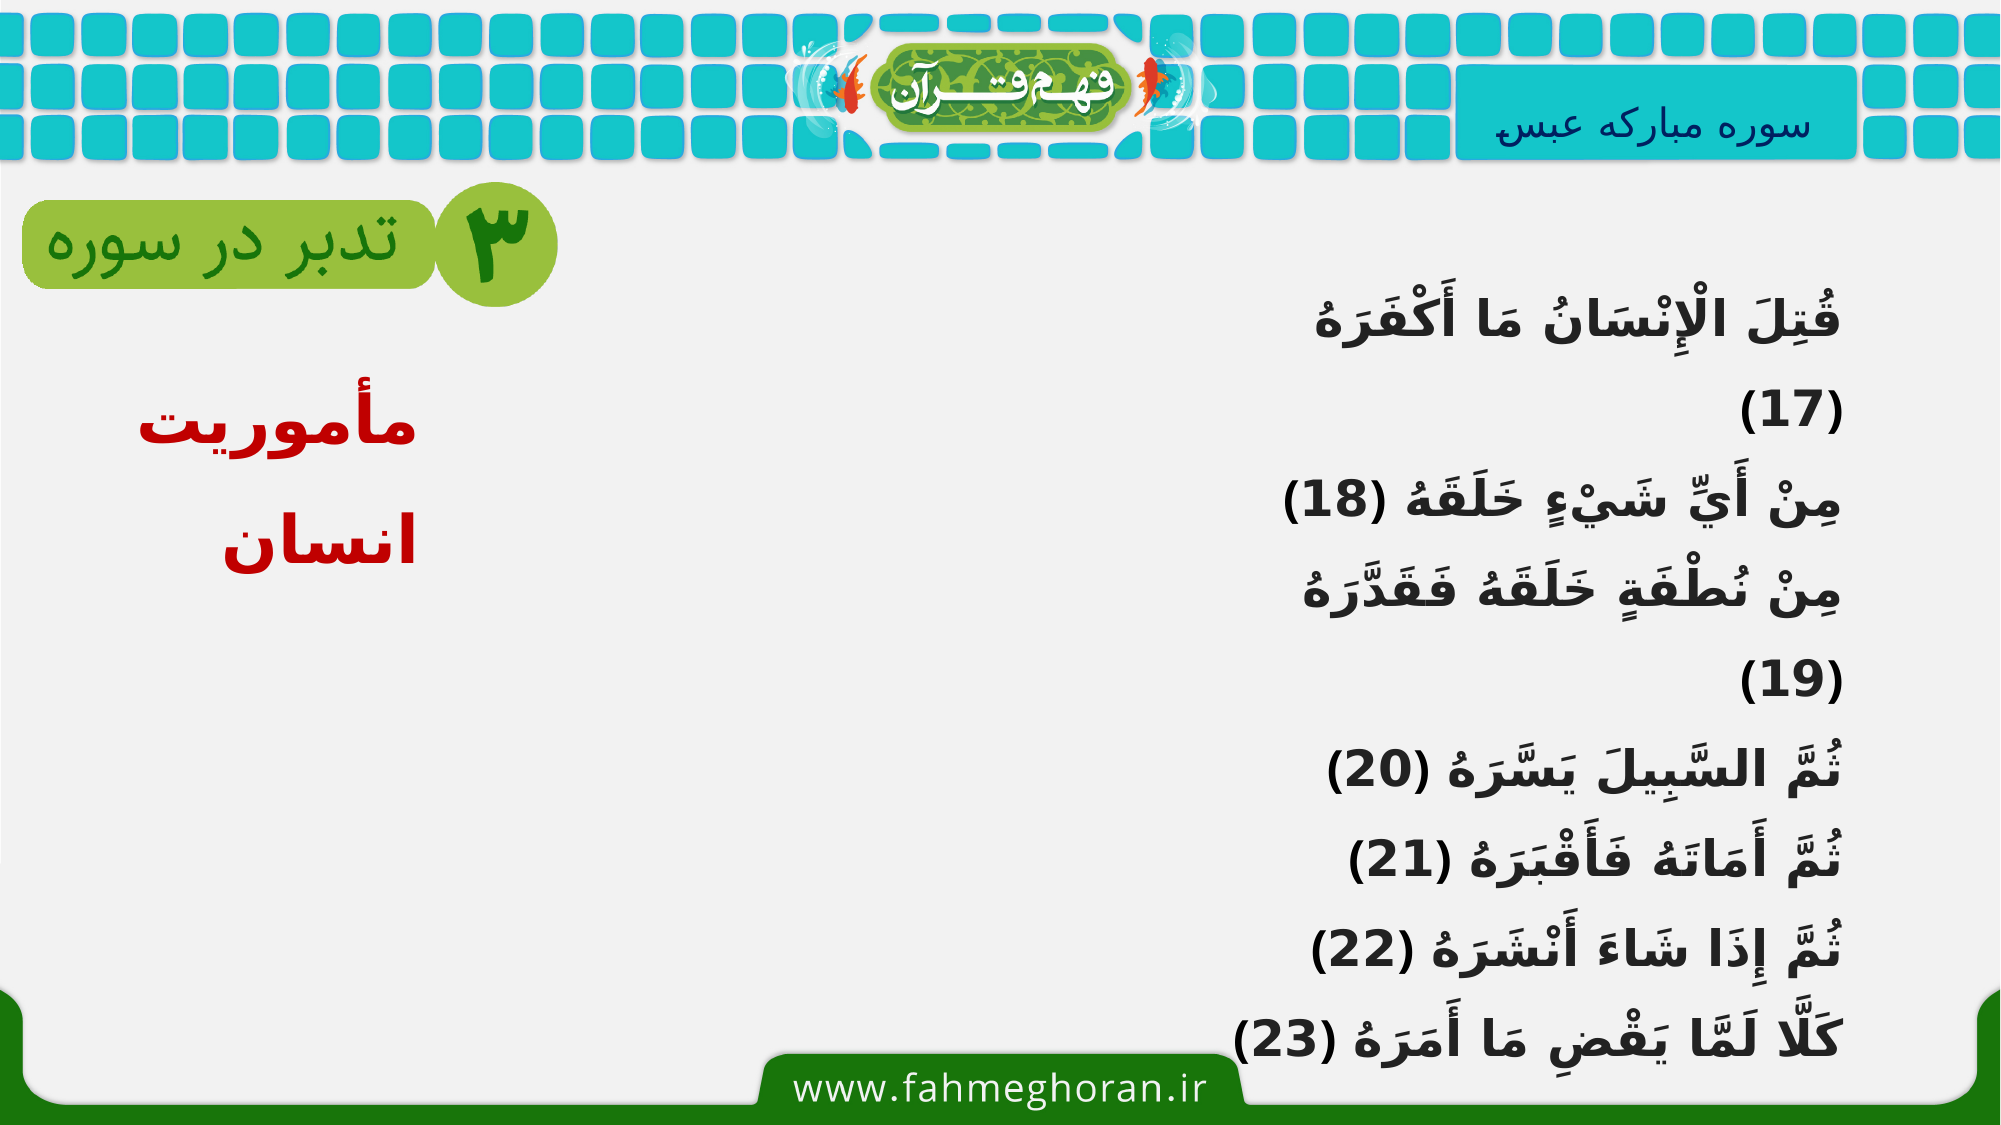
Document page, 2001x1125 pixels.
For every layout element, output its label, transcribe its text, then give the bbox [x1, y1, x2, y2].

picture [0, 0, 2001, 1125]
text_box قُتِلَ الْإِنْسَانُ مَا أَكْفَرَهُ ﴿17﴾ مِنْ أَيِّ شَيْءٍ خَلَقَهُ ﴿18﴾ مِنْ نُطْفَةٍ خَلَقَهُ فَقَدَّرَهُ ﴿19﴾ ثُمَّ السَّبِيلَ يَسَّرَهُ ﴿20﴾ ثُمَّ أَمَاتَهُ فَأَقْبَرَهُ ﴿21﴾ ثُمَّ إِذَا شَاءَ أَنْشَرَهُ ﴿22﴾ كَلَّا لَمَّا يَقْضِ مَا أَمَرَهُ ﴿23﴾ [1212, 189, 1859, 1074]
text_box سوره مبارکه عبس [1450, 66, 1859, 154]
text_box مأموریت انسان [43, 330, 435, 584]
